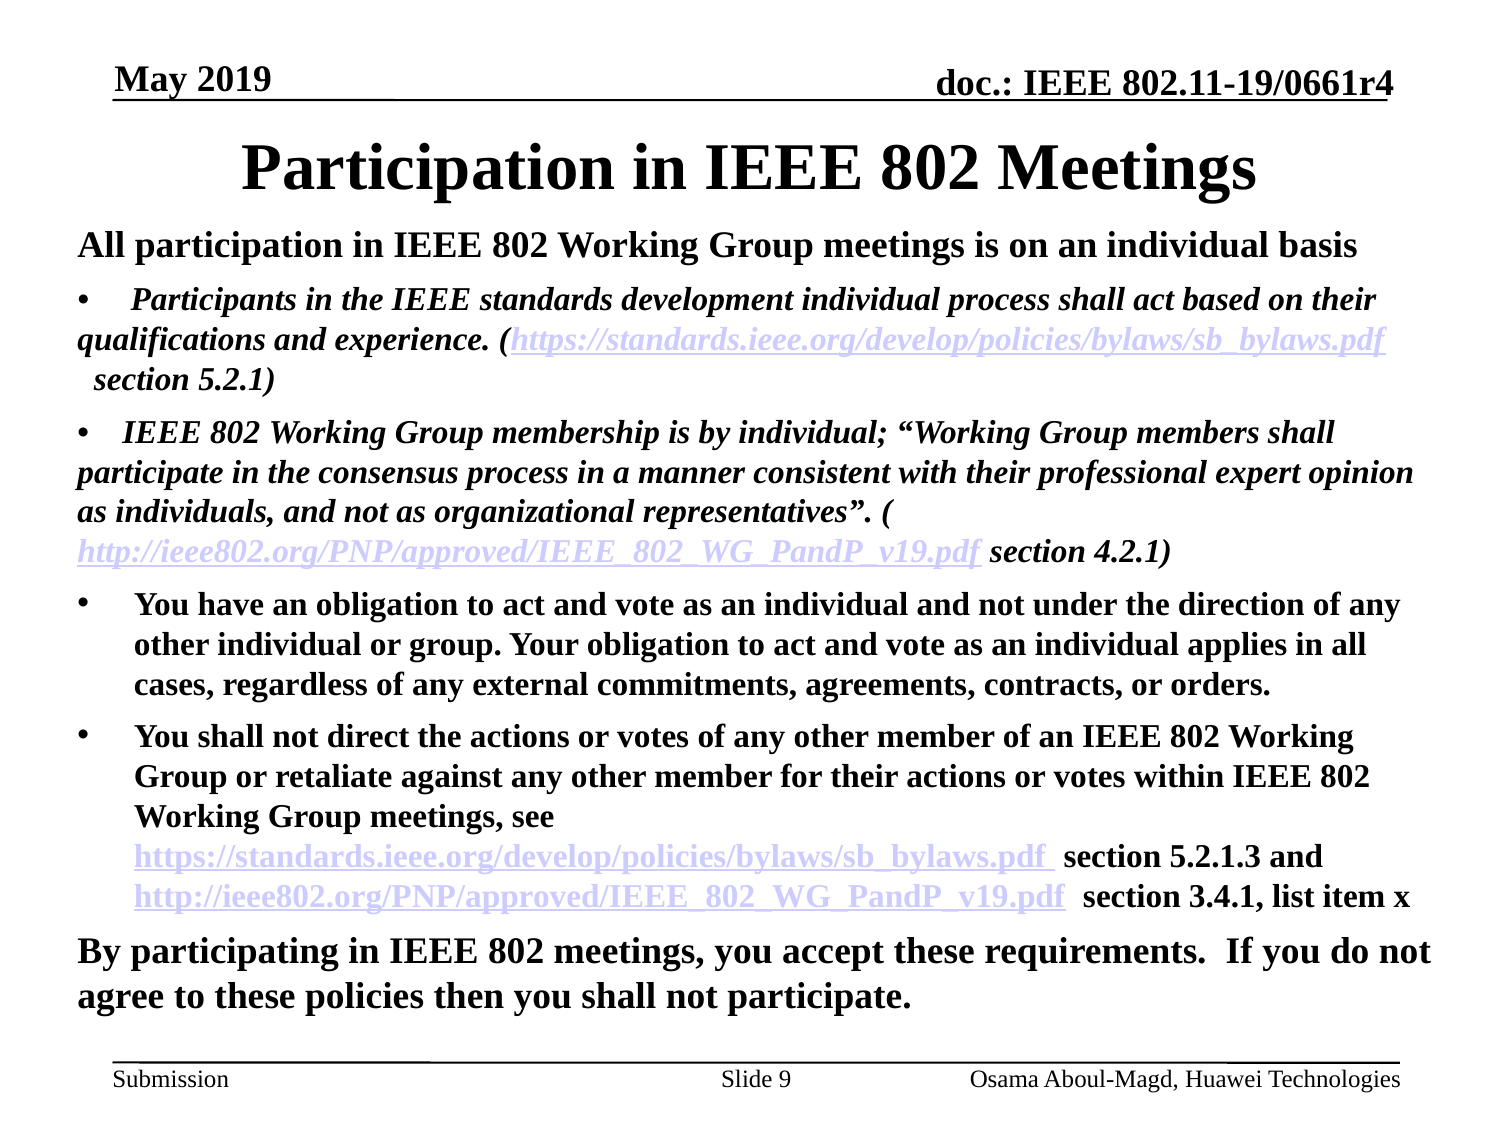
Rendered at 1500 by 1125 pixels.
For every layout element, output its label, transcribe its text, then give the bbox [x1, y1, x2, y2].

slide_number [114, 54, 423, 100]
footer Osama Aboul-Magd, Huawei Technologies [878, 1061, 1402, 1093]
list All participation in IEEE 802 Working Group meetings is on an individual basis • Participants in the IEEE standards development individual process shall act based on their qualifications and experience. (https://standards.ieee.org/develop/policies/bylaws/sb_bylaws.pdf section 5.2.1) • IEEE 802 Working Group membership is by individual; “Working Group members shall participate in the consensus process in a manner consistent with their professional expert opinion as individuals, and not as organizational representatives”. (http://ieee802.org/PNP/approved/IEEE_802_WG_PandP_v19.pdf section 4.2.1) You have an obligation to act and vote as an individual and not under the direction of any other individual or group. Your obligation to act and vote as an individual applies in all cases, regardless of any external commitments, agreements, contracts, or orders. You shall not direct the actions or votes of any other member of an IEEE 802 Working Group or retaliate against any other member for their actions or votes within IEEE 802 Working Group meetings, see https://standards.ieee.org/develop/policies/bylaws/sb_bylaws.pdf section 5.2.1.3 and http://ieee802.org/PNP/approved/IEEE_802_WG_PandP_v19.pdf section 3.4.1, list item x By participating in IEEE 802 meetings, you accept these requirements. If you do not agree to these policies then you shall not participate. [62, 212, 1451, 888]
title Participation in IEEE 802 Meetings [112, 112, 1388, 212]
slide_number Slide 9 [712, 1061, 800, 1123]
